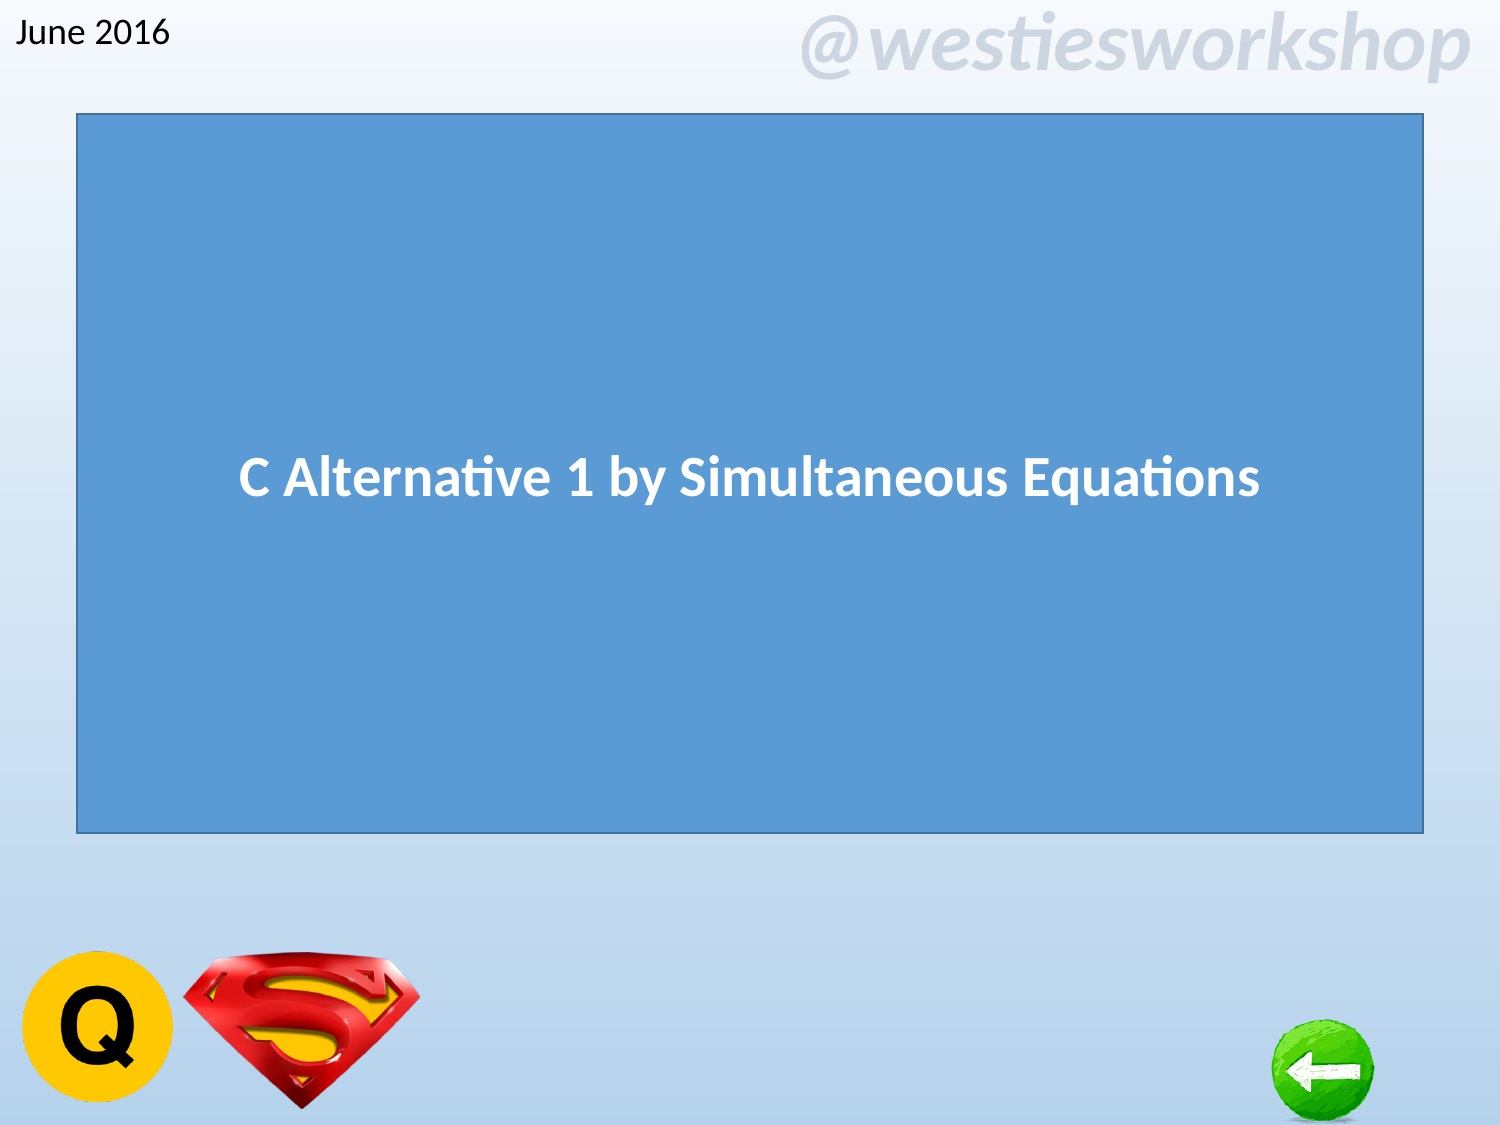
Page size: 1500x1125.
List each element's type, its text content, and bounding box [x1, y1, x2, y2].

picture [0, 928, 420, 1125]
text_box June 2016 [1, 0, 186, 60]
picture [1269, 1019, 1376, 1125]
picture [76, 113, 1424, 833]
